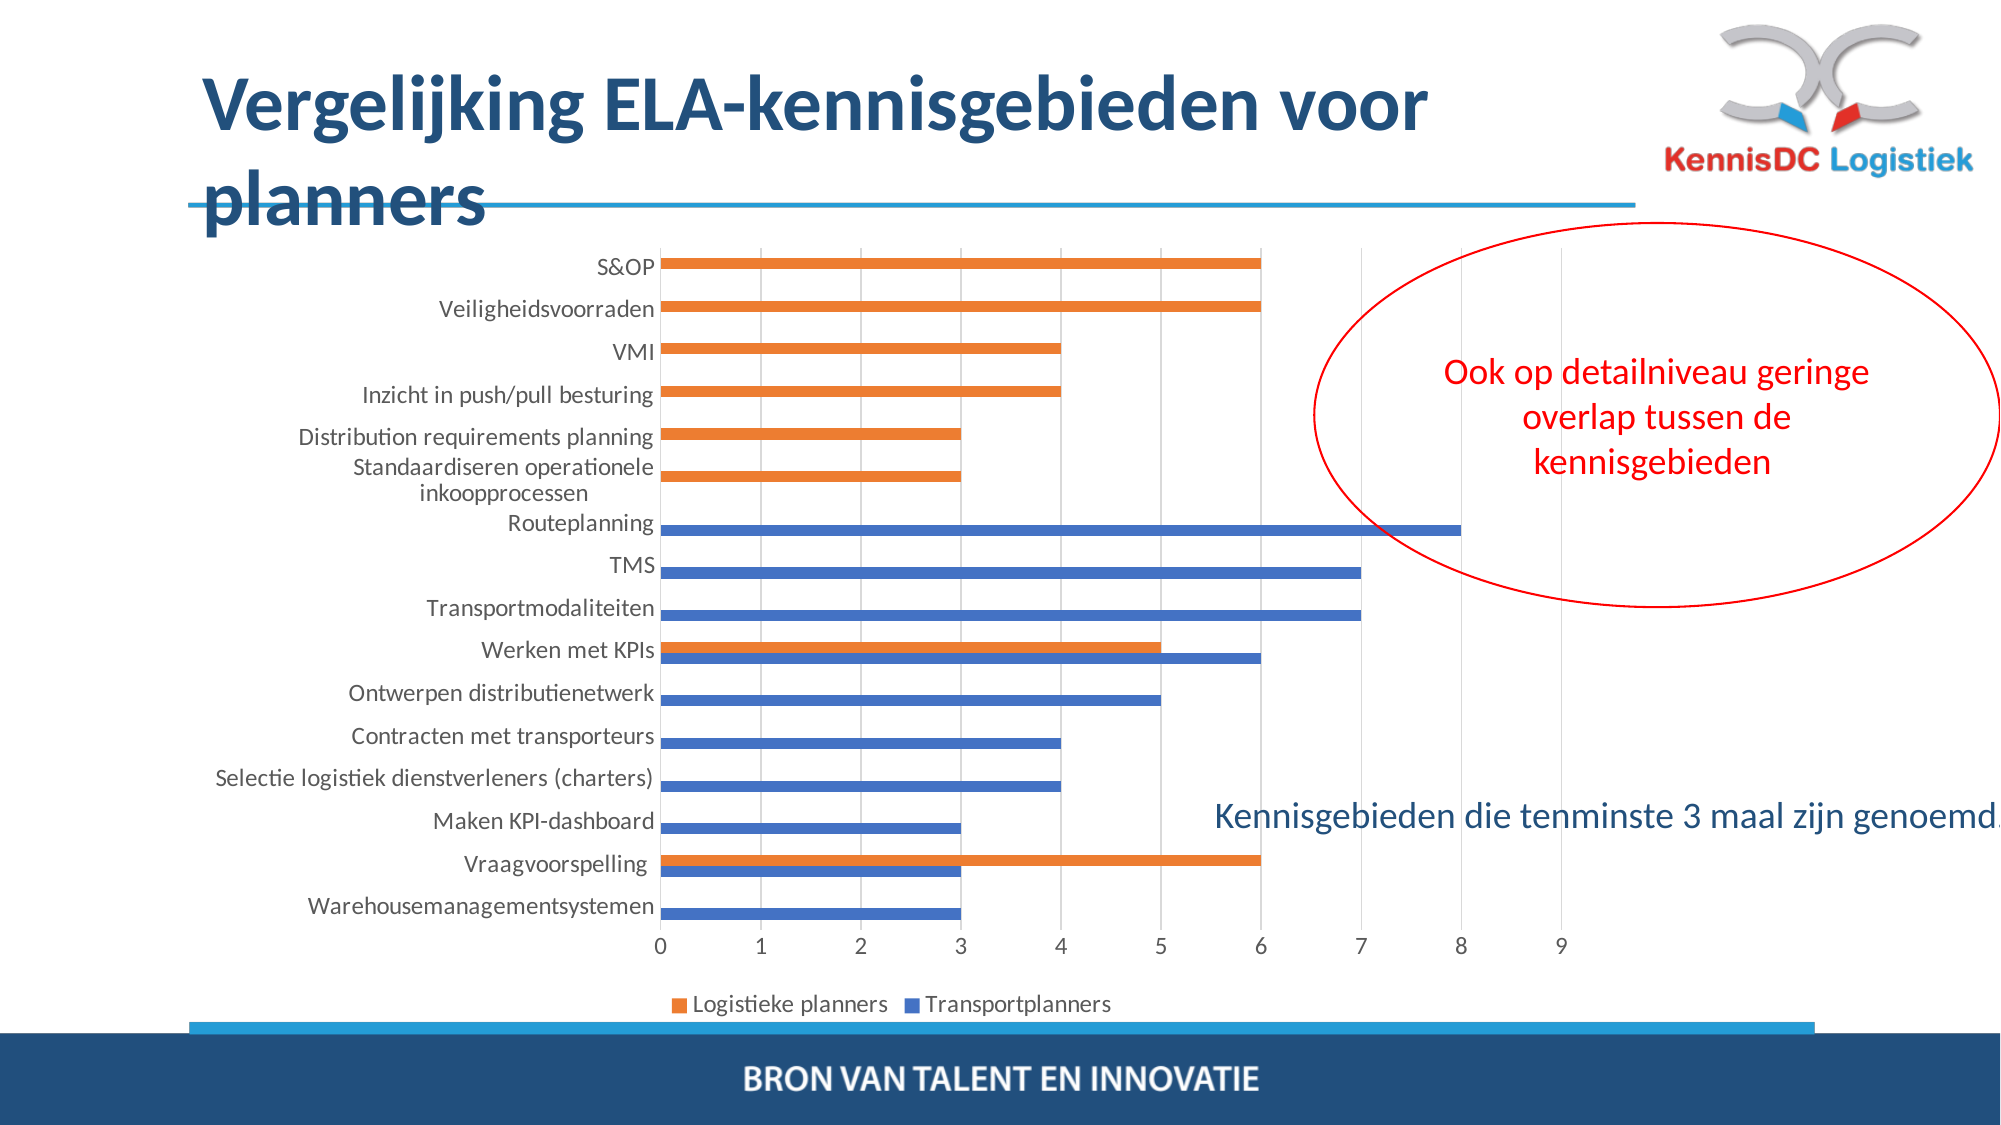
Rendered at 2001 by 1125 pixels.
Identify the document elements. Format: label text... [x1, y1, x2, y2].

chart [187, 231, 1596, 1025]
text_box Kennisgebieden die tenminste 3 maal zijn genoemd. [1596, 770, 2000, 856]
text_box Ook op detailniveau geringe overlap tussen de kennisgebieden [1552, 221, 2000, 609]
list Vergelijking ELA-kennisgebieden voor planners [187, 91, 1597, 202]
